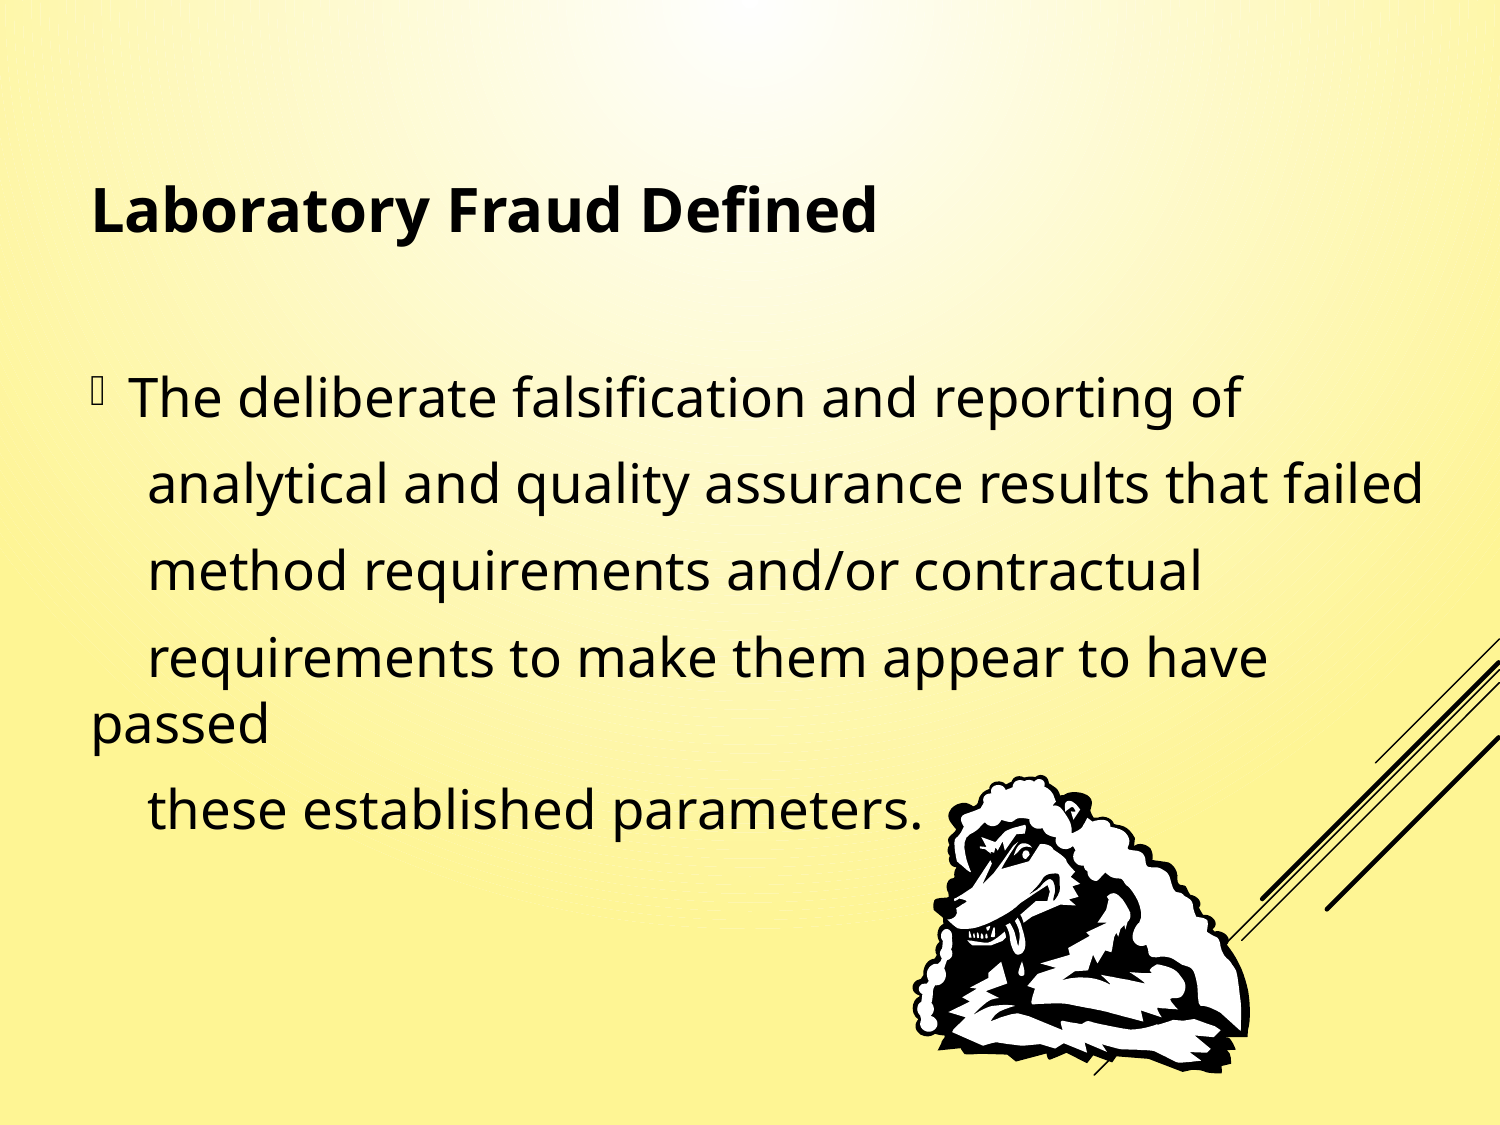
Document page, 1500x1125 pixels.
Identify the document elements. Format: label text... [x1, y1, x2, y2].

picture [912, 774, 1251, 1075]
list Laboratory Fraud Defined The deliberate falsification and reporting of analytical and quality assurance results that failed method requirements and/or contractual requirements to make them appear to have passed these established parameters. [75, 137, 1450, 1000]
